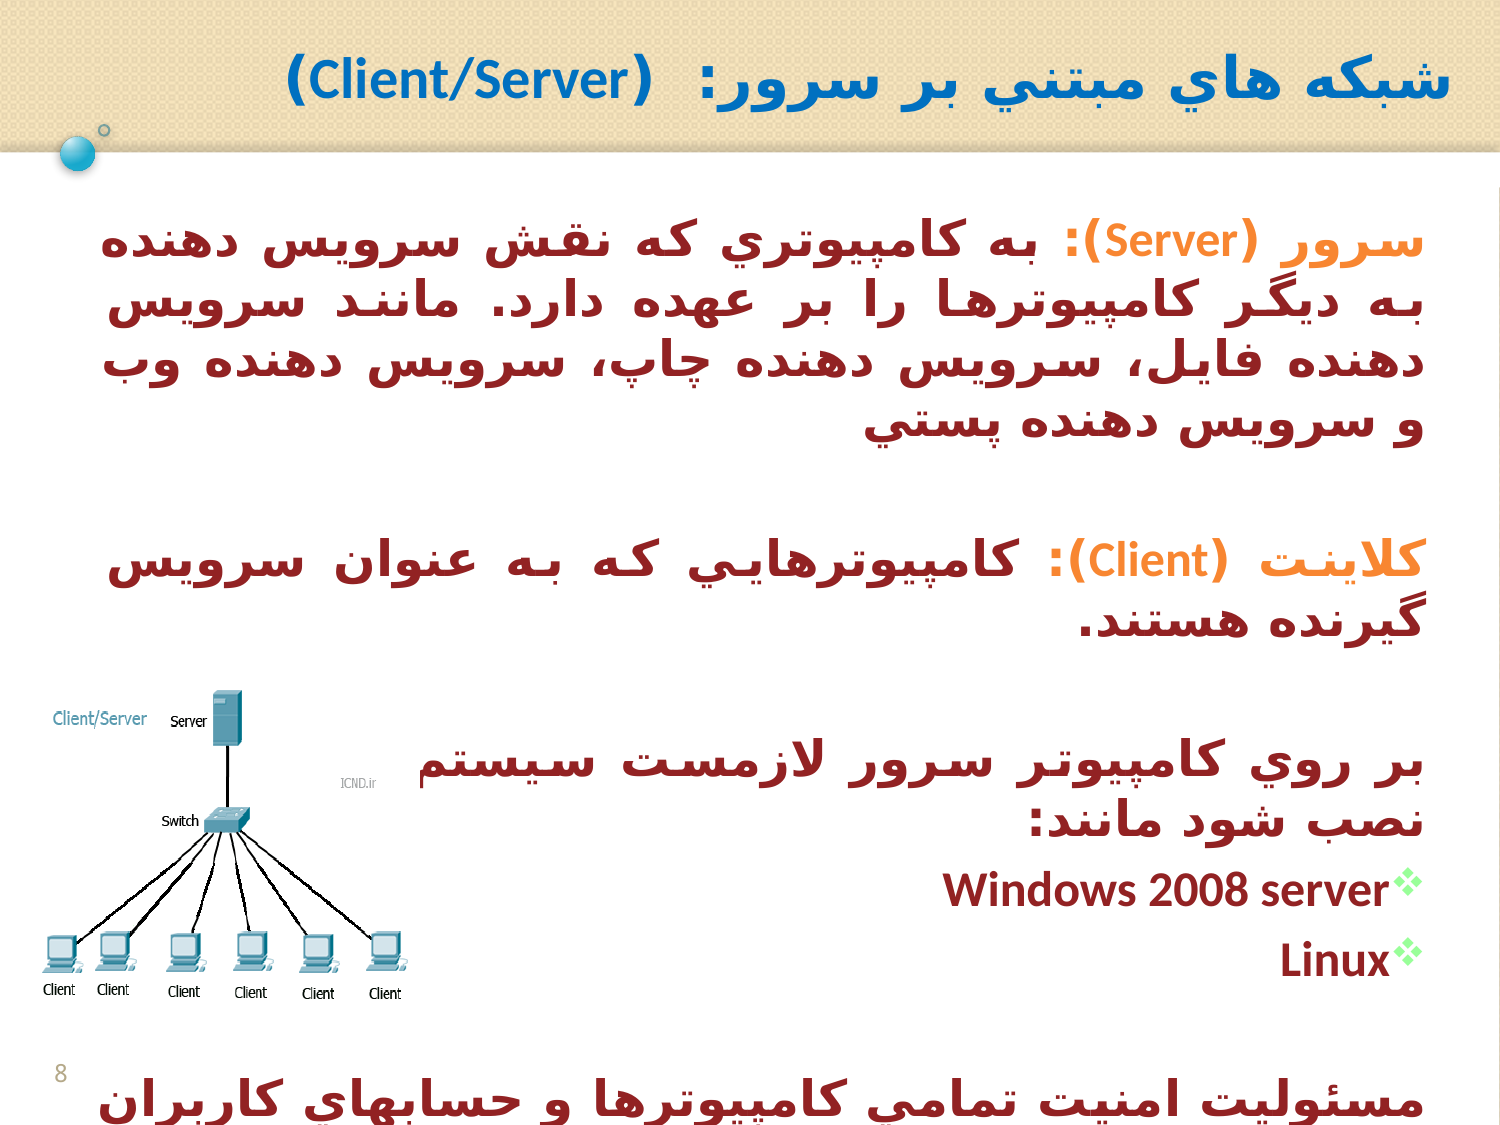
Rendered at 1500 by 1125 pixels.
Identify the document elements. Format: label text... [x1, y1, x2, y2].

picture [29, 668, 420, 1021]
slide_number 8 [23, 1031, 99, 1098]
text_box سرور (Server): به كامپيوتري كه نقش سرويس دهنده به ديگر كامپيوتر‌ها را بر عهده دارد. مانند سرويس دهنده فايل، سرويس دهنده چاپ، سرويس دهنده وب و سرويس دهنده پستي كلاينت (Client): كامپيوترهايي كه به عنوان سرويس گيرنده هستند. بر روي كامپيوتر سرور لازمست سيستم عامل شبكه نصب شود مانند: Windows 2008 server Linux مسئوليت امنيت تمامي كامپيوترها و حسابهاي كاربران برعهدهServer است. [82, 199, 1442, 1043]
list شبكه هاي مبتني بر سرور: (Client/Server) [23, 23, 1473, 118]
